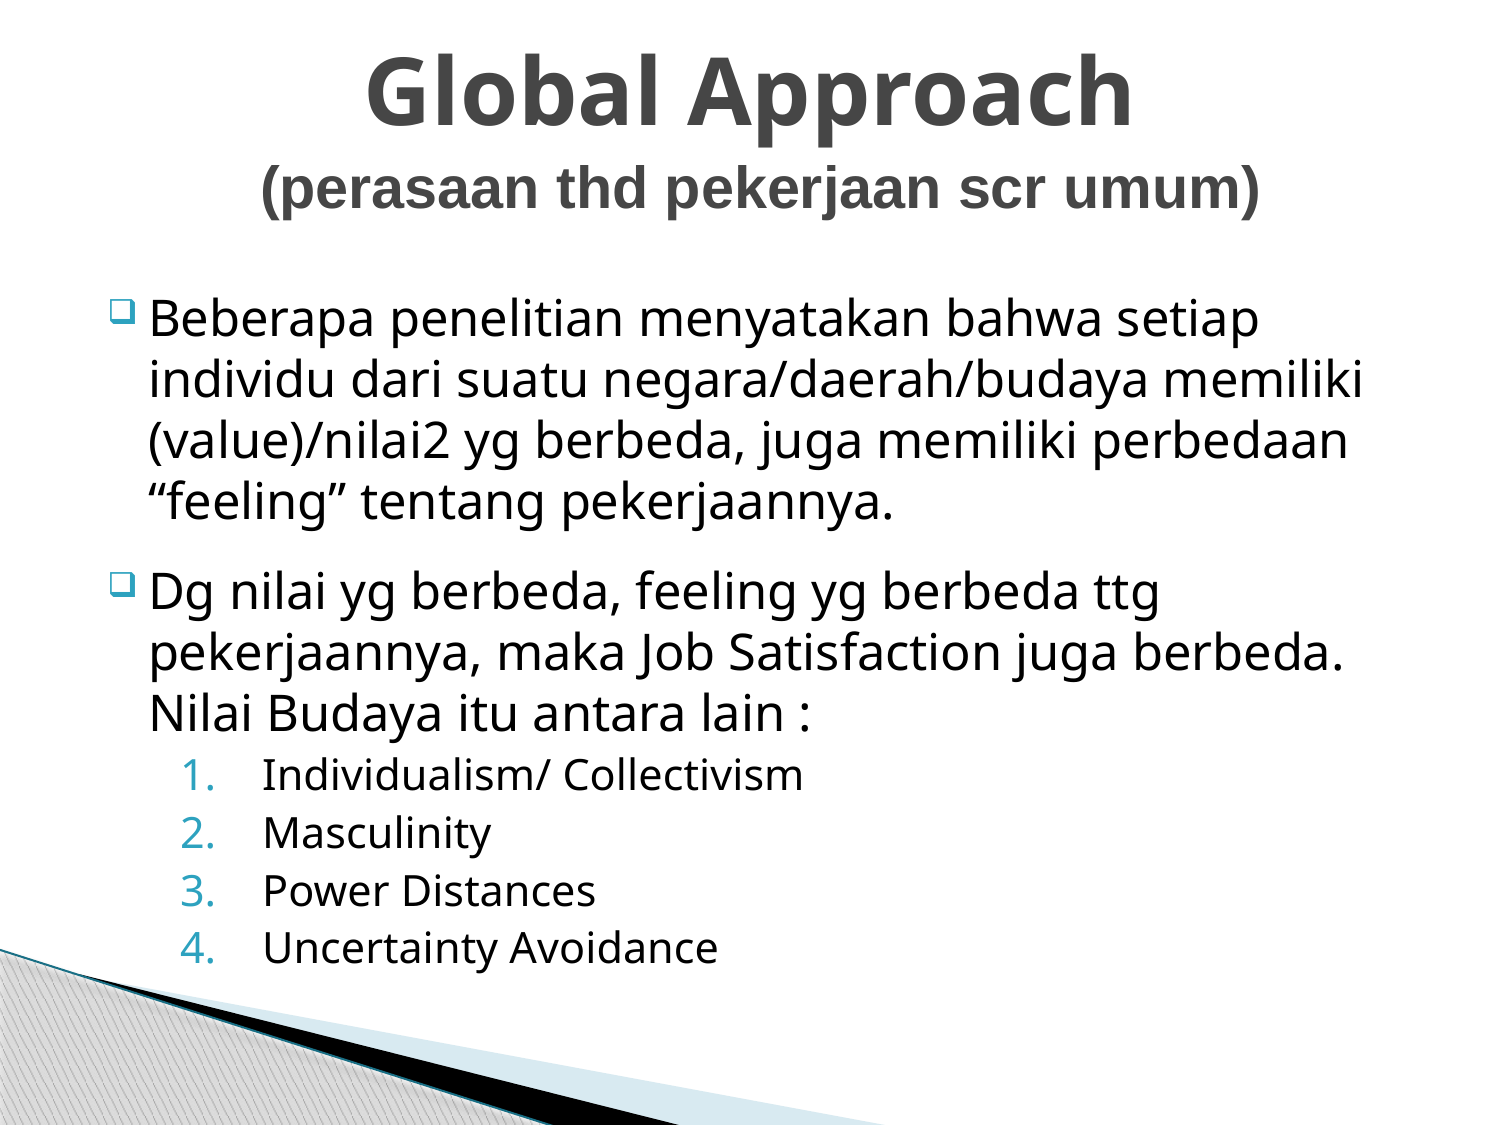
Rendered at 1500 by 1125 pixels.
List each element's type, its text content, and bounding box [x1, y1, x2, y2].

title Global Approach (perasaan thd pekerjaan scr umum) [75, 45, 1425, 233]
list Beberapa penelitian menyatakan bahwa setiap individu dari suatu negara/daerah/budaya memiliki (value)/nilai2 yg berbeda, juga memiliki perbedaan “feeling” tentang pekerjaannya. Dg nilai yg berbeda, feeling yg berbeda ttg pekerjaannya, maka Job Satisfaction juga berbeda. Nilai Budaya itu antara lain : Individualism/ Collectivism Masculinity Power Distances Uncertainty Avoidance [75, 278, 1425, 986]
